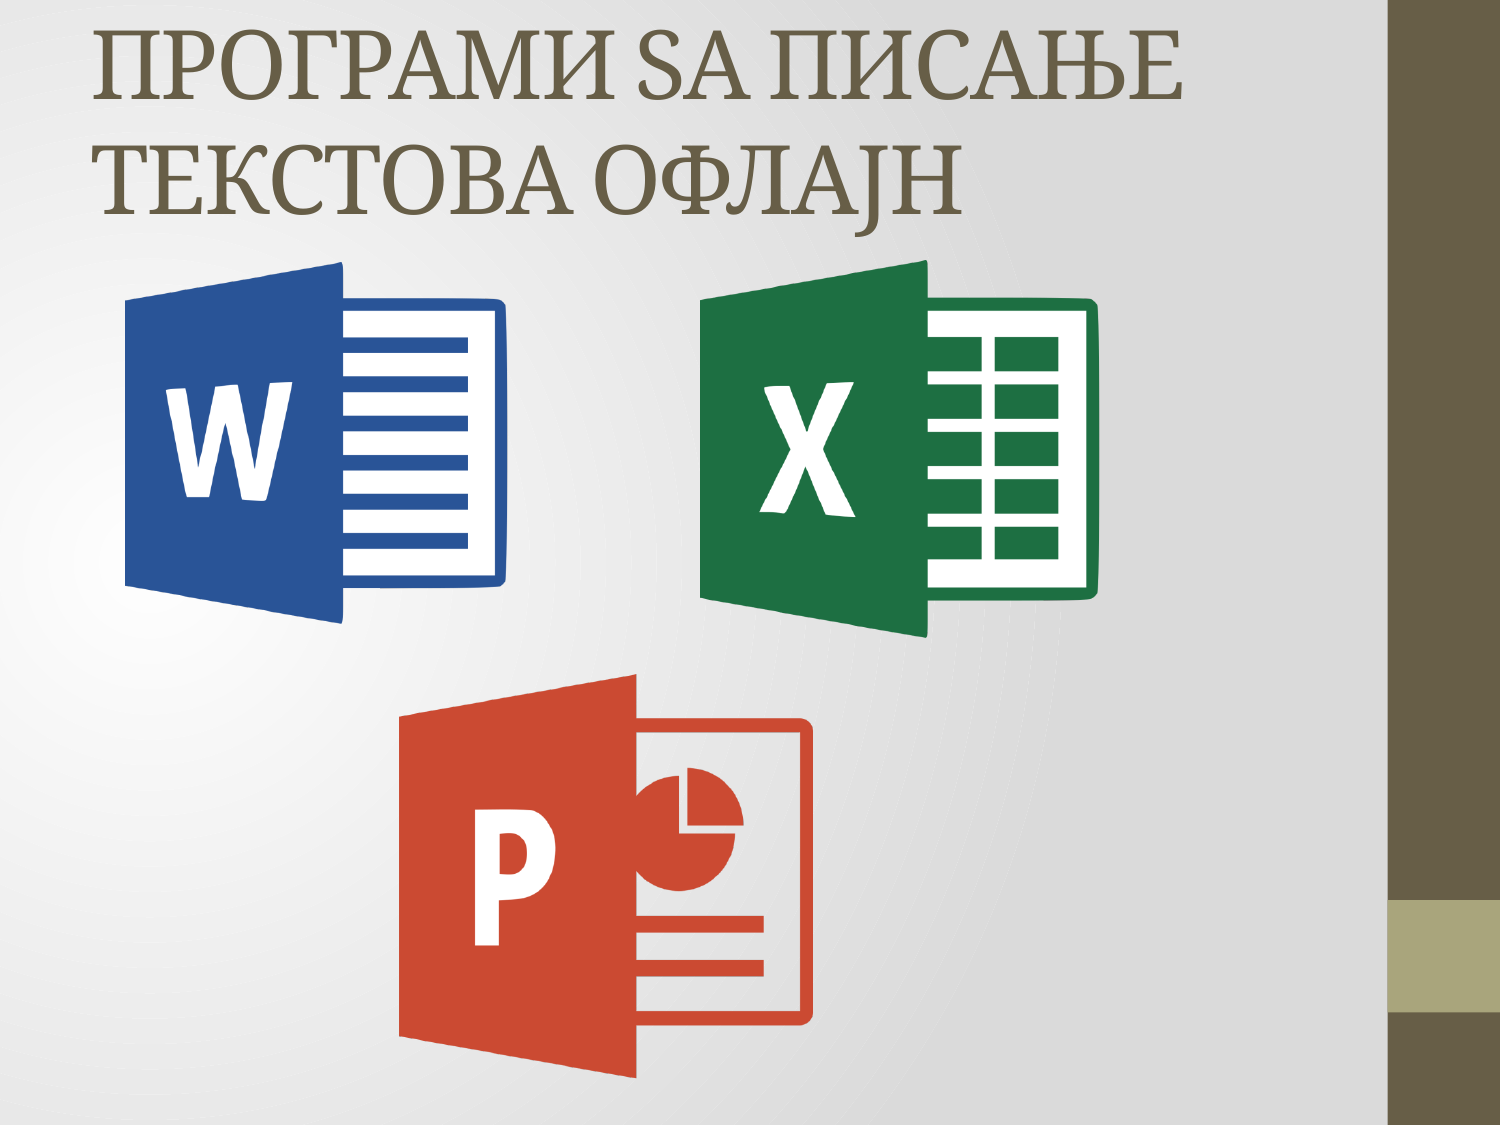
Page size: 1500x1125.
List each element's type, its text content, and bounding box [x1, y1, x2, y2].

picture [399, 674, 813, 1081]
picture [700, 260, 1101, 640]
title ПРОГРАМИ ЅА ПИСАЊЕ ТЕКСТОВА ОФЛАЈН [75, 24, 1325, 213]
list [124, 261, 509, 626]
